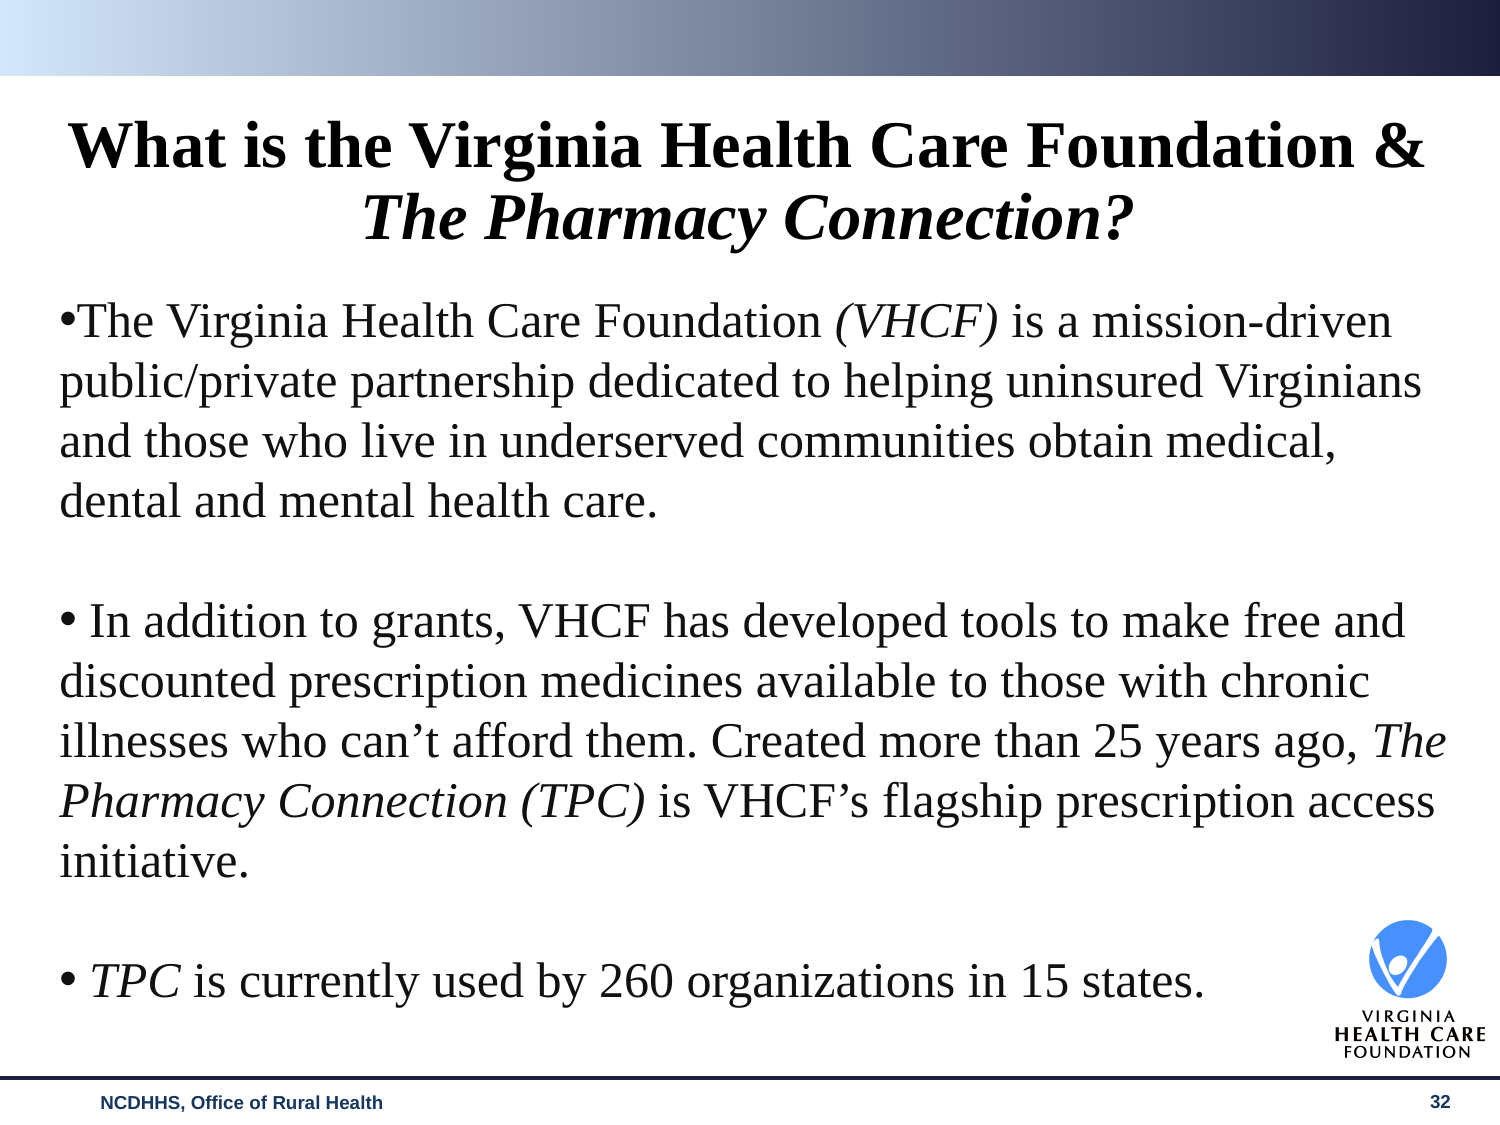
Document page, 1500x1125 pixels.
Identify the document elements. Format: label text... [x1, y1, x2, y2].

text_box The Virginia Health Care Foundation (VHCF) is a mission-driven public/private partnership dedicated to helping uninsured Virginians and those who live in underserved communities obtain medical, dental and mental health care. In addition to grants, VHCF has developed tools to make free and discounted prescription medicines available to those with chronic illnesses who can’t afford them. Created more than 25 years ago, The Pharmacy Connection (TPC) is VHCF’s flagship prescription access initiative. TPC is currently used by 260 organizations in 15 states. [44, 280, 1480, 1016]
picture [1327, 915, 1494, 1063]
title What is the Virginia Health Care Foundation & The Pharmacy Connection? [31, 102, 1467, 296]
